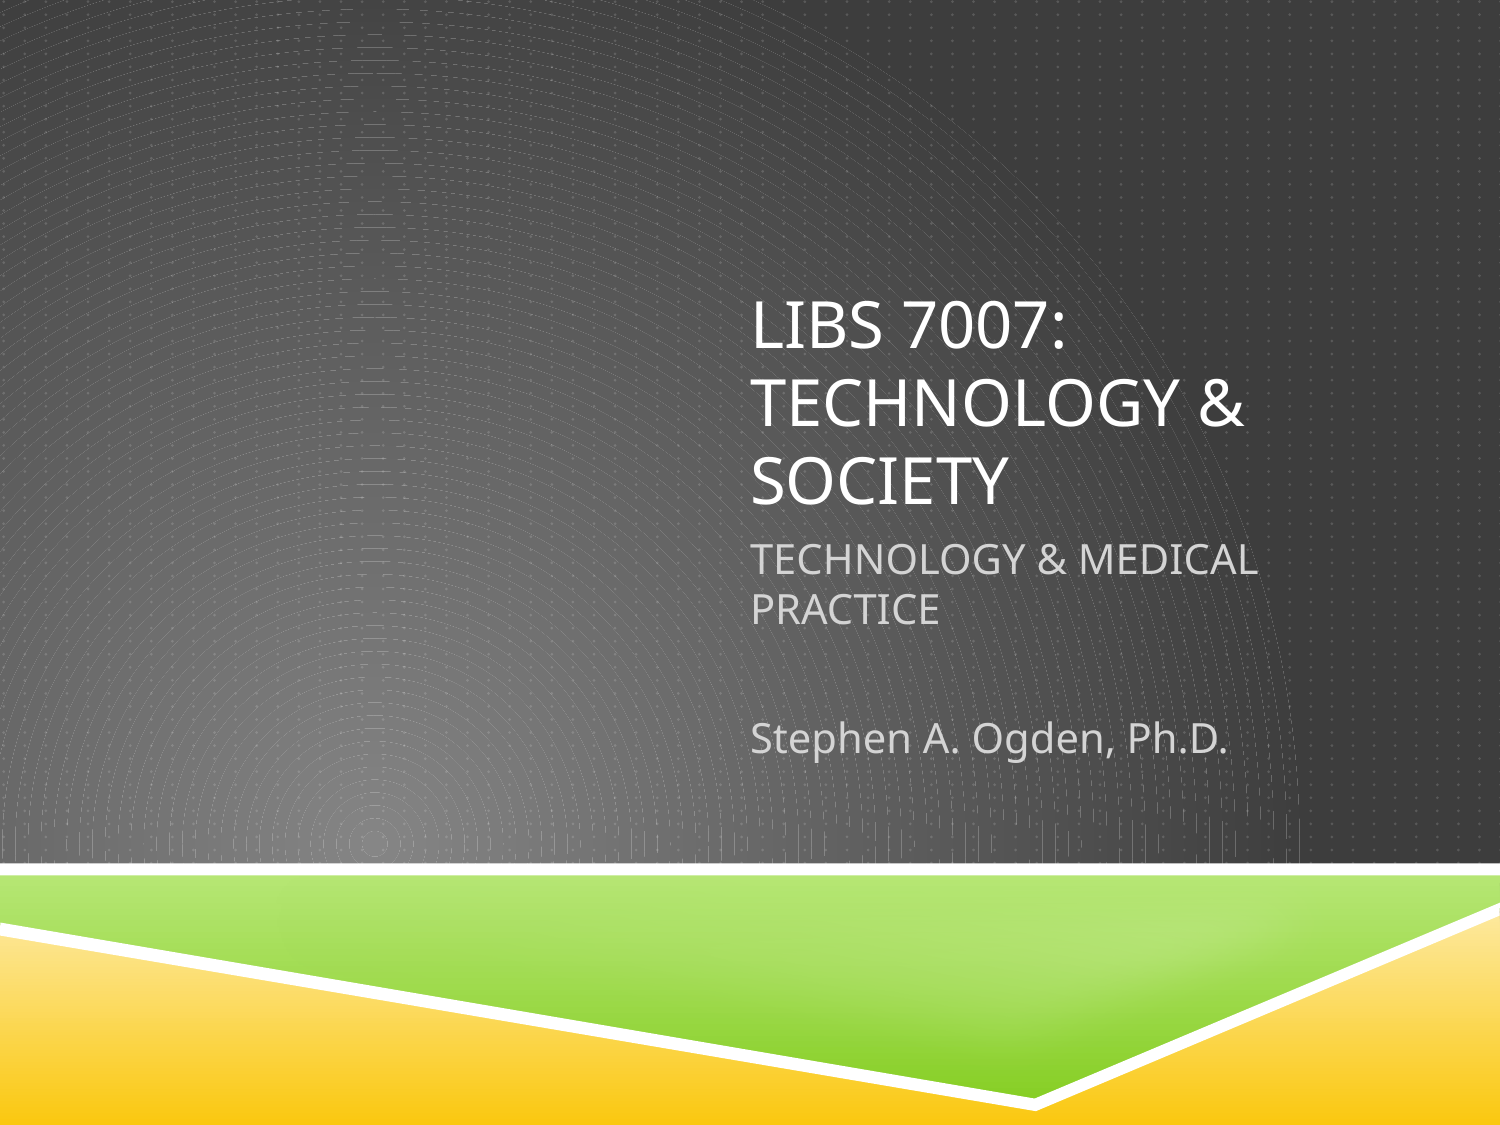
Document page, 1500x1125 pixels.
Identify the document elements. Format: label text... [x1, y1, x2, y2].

subtitle TECHNOLOGY & MEDICAL PRACTICE Stephen A. Ogden, Ph.D. [750, 525, 1388, 825]
title LIBS 7007: TECHNOLOGY & SOCIETY [750, 275, 1388, 525]
